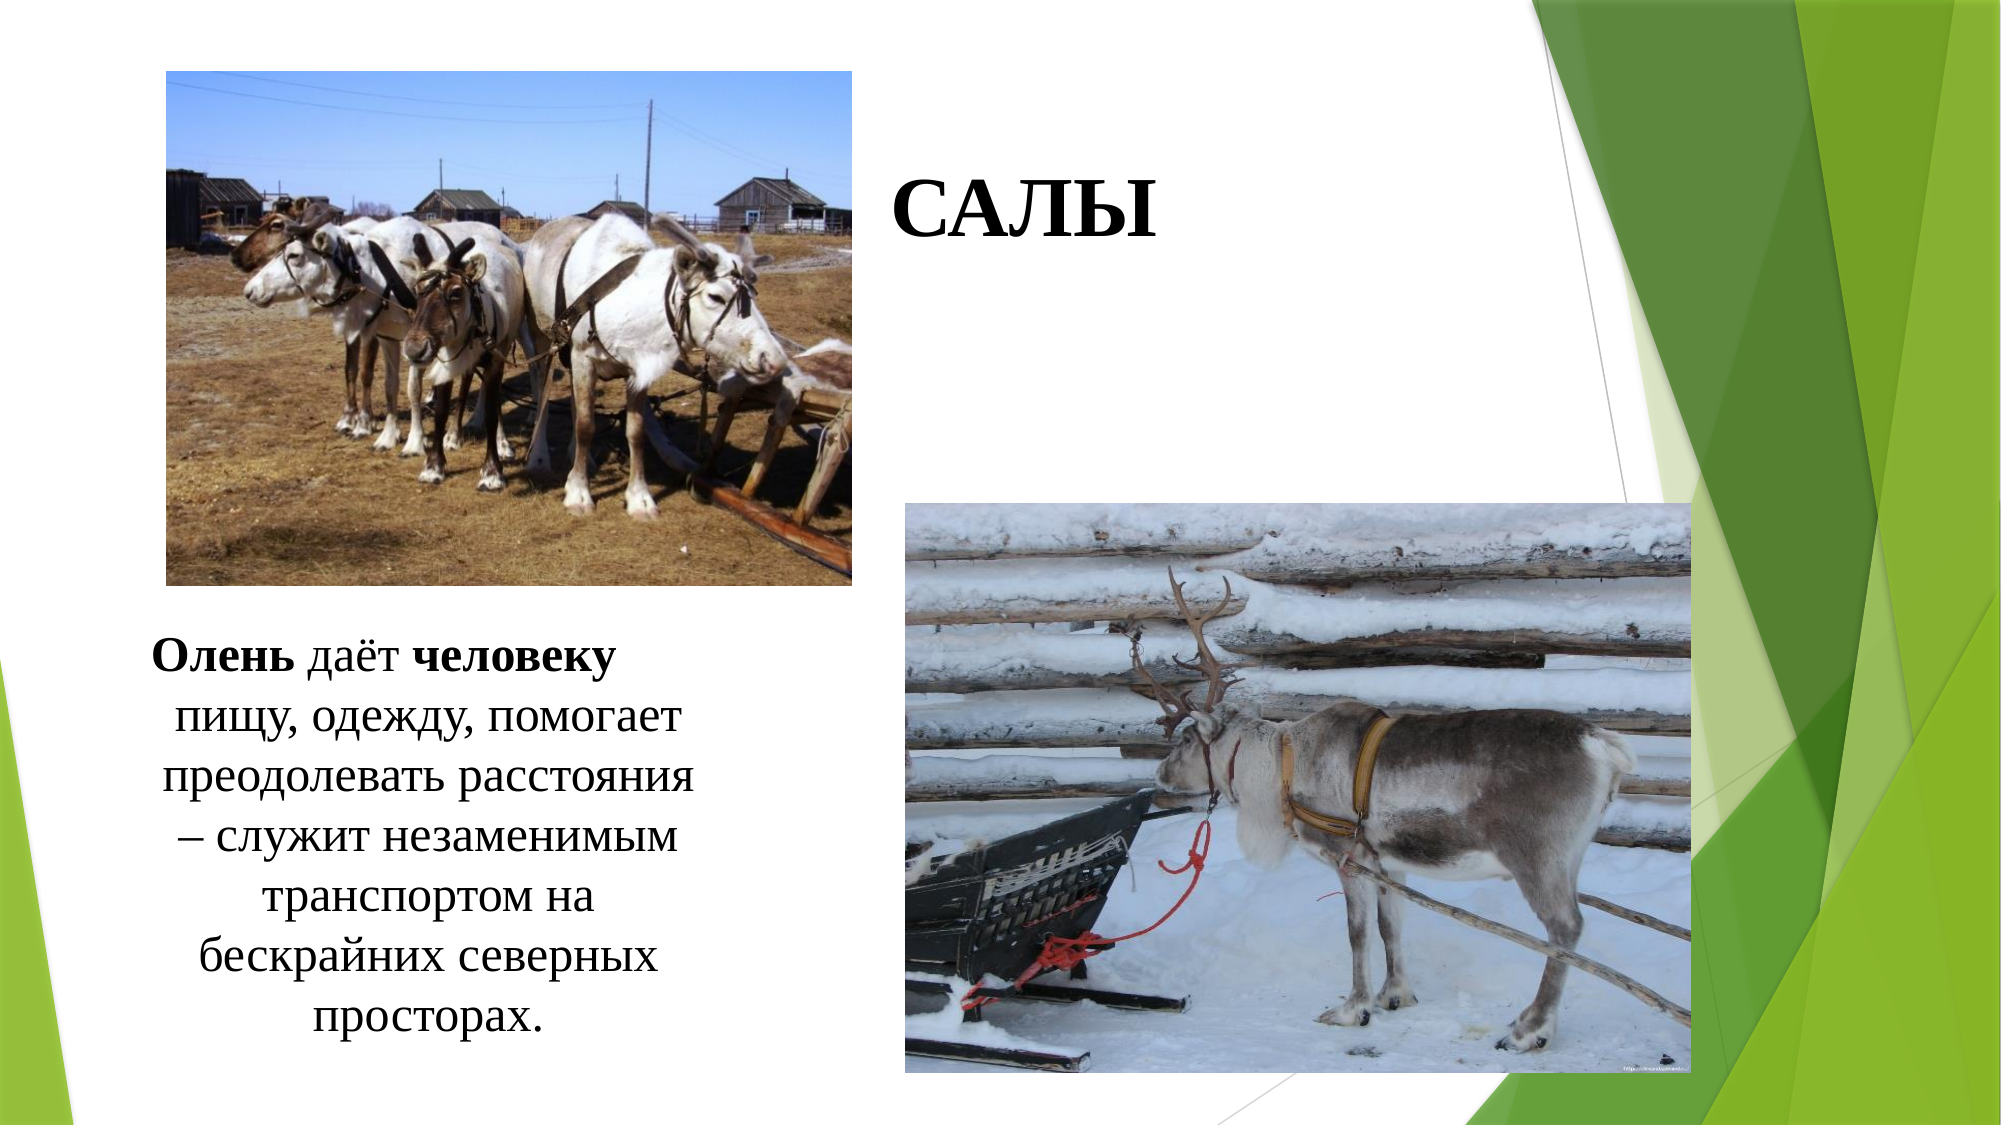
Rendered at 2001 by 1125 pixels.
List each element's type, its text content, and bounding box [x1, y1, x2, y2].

picture [165, 70, 852, 586]
text_box САЛЫ [856, 109, 1314, 296]
picture [904, 502, 1692, 1074]
text_box Олень даёт человеку пищу, одежду, помогает преодолевать расстояния – служит незаменимым транспортом на бескрайних северных просторах. [136, 614, 722, 1049]
